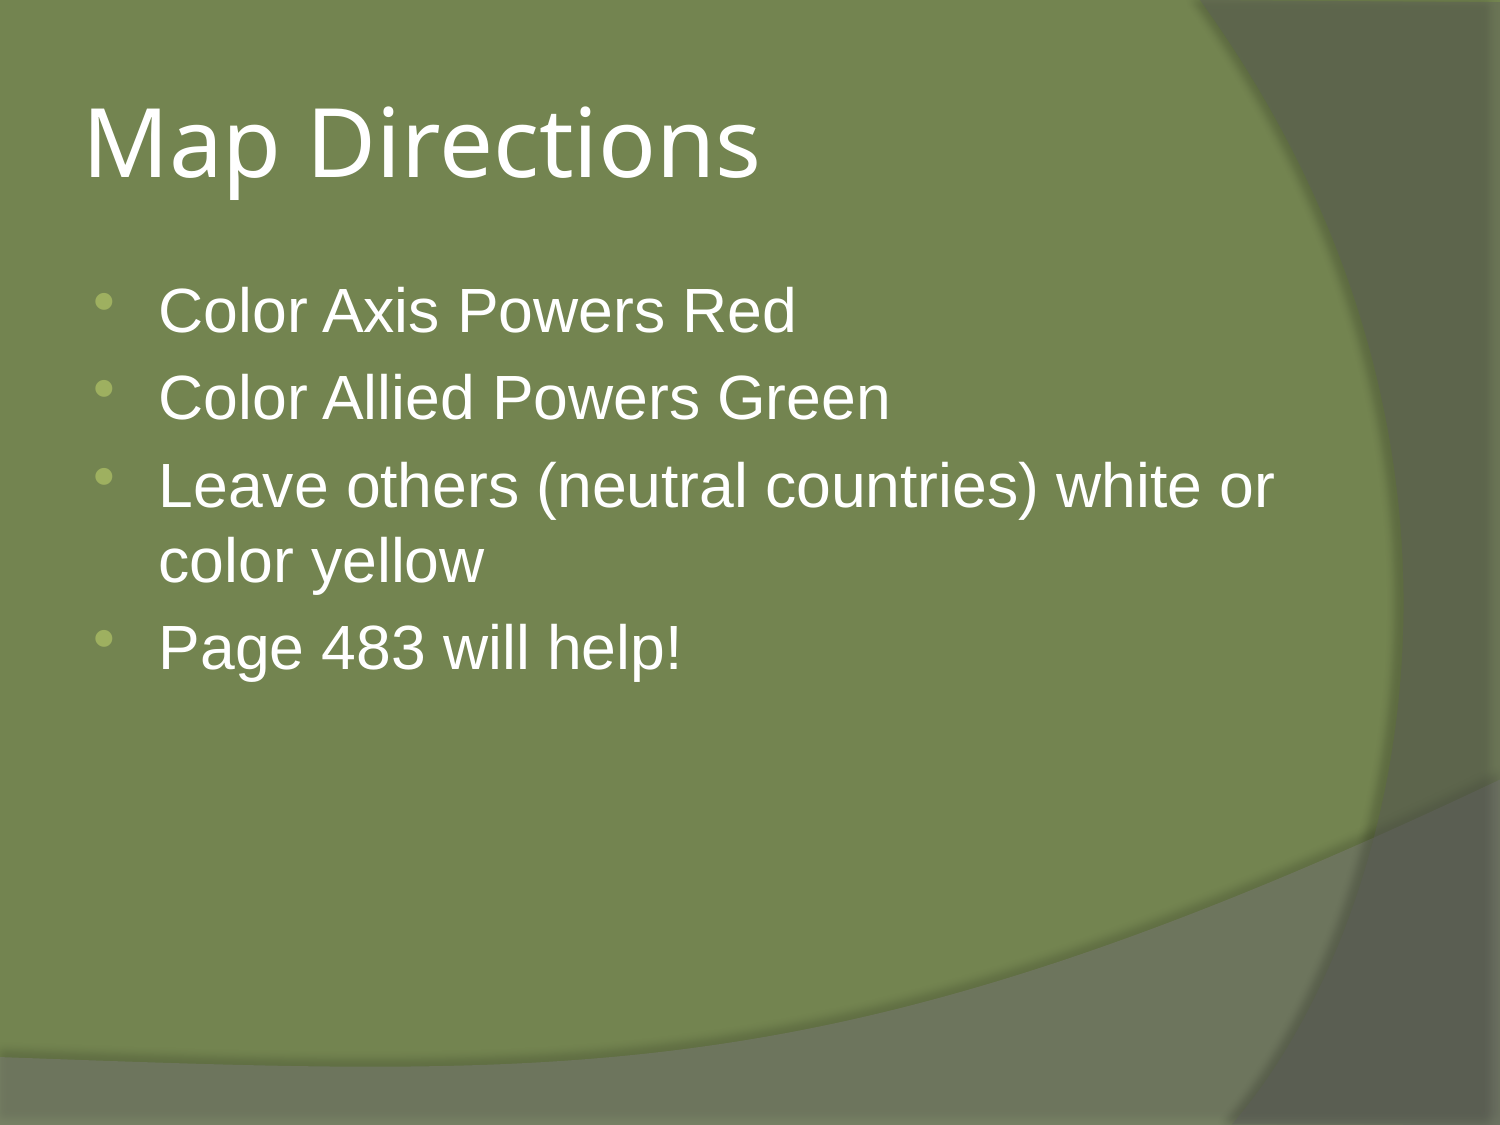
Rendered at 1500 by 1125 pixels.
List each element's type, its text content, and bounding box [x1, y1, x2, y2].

list Color Axis Powers Red Color Allied Powers Green Leave others (neutral countries) white or color yellow Page 483 will help! [75, 262, 1300, 1005]
title Map Directions [75, 45, 1300, 233]
